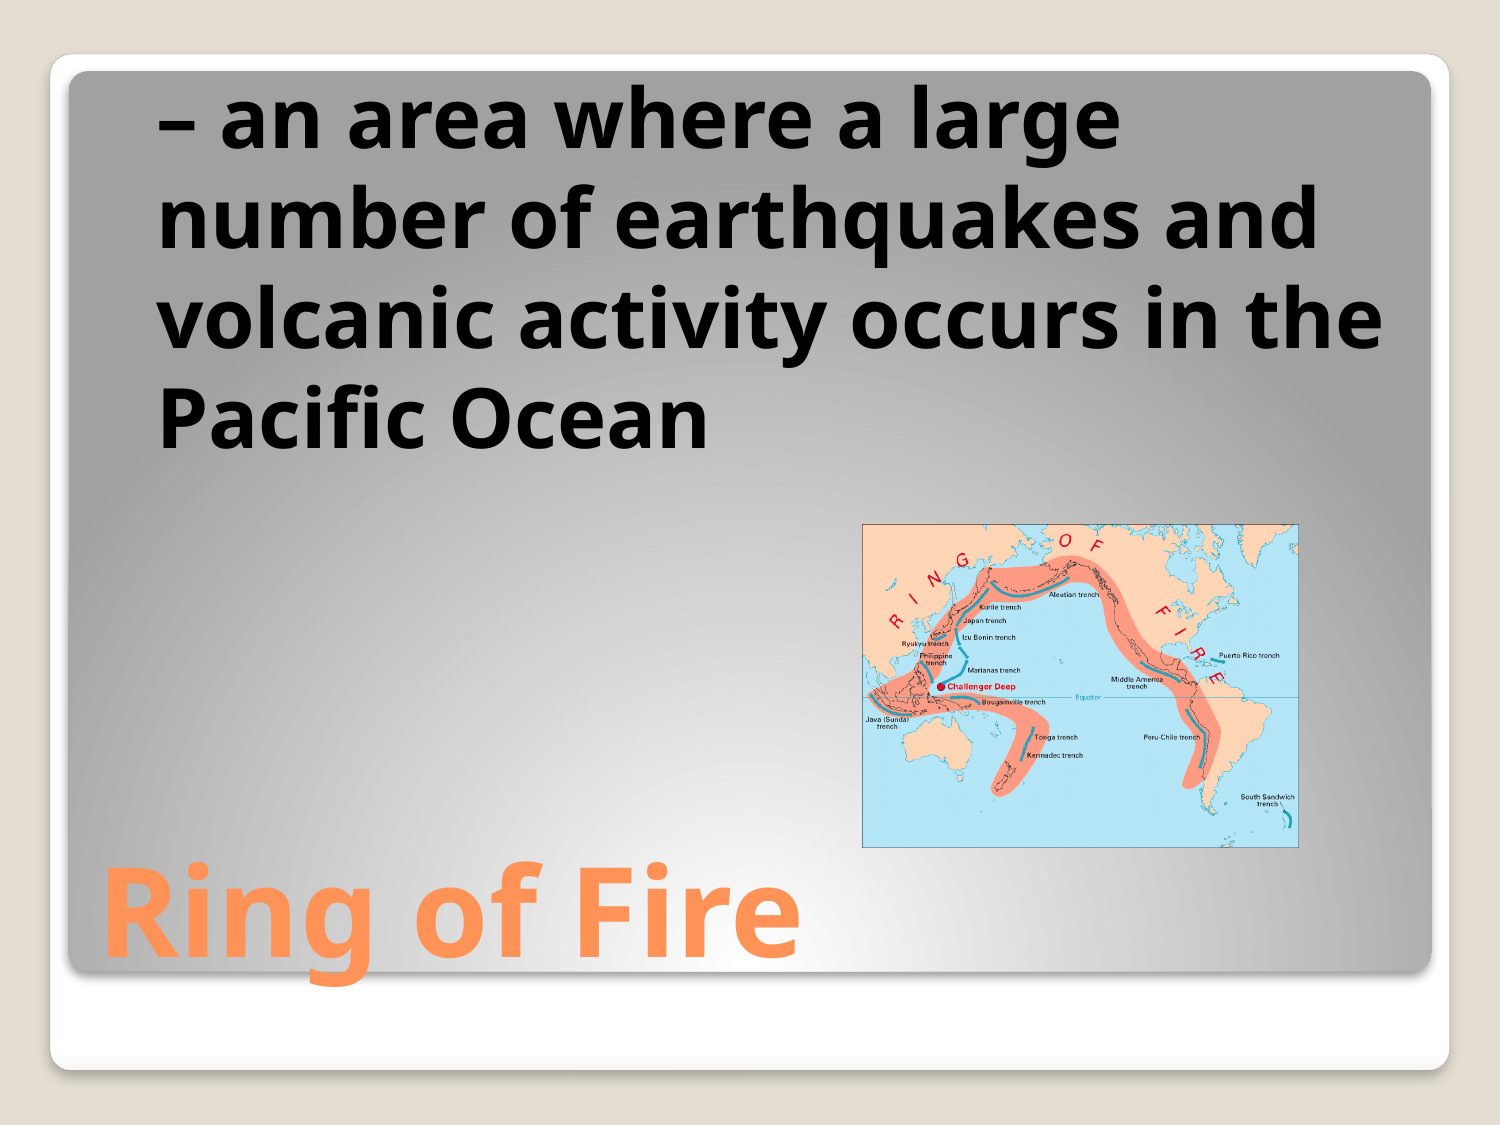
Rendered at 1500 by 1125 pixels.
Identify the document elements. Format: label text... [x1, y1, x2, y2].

title Ring of Fire [82, 817, 1425, 990]
list – an area where a large number of earthquakes and volcanic activity occurs in the Pacific Ocean [82, 50, 1425, 774]
picture [862, 524, 1299, 848]
